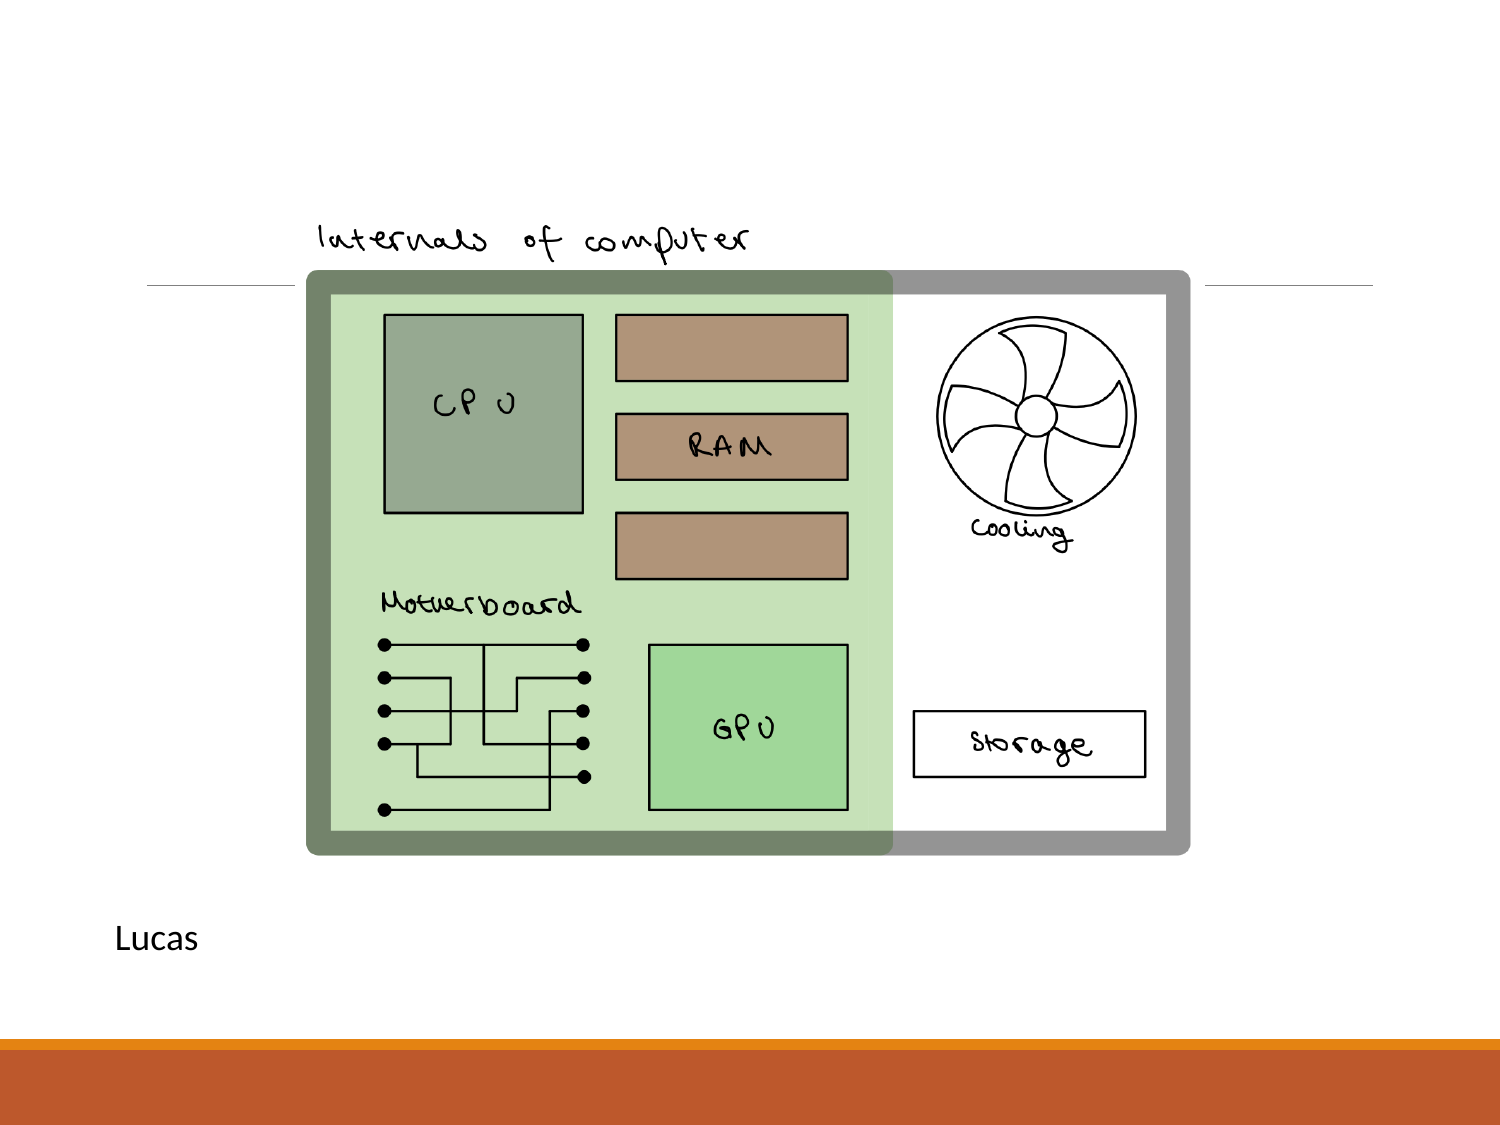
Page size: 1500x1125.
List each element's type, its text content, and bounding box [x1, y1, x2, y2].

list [295, 207, 1205, 869]
text_box Lucas [100, 905, 432, 965]
